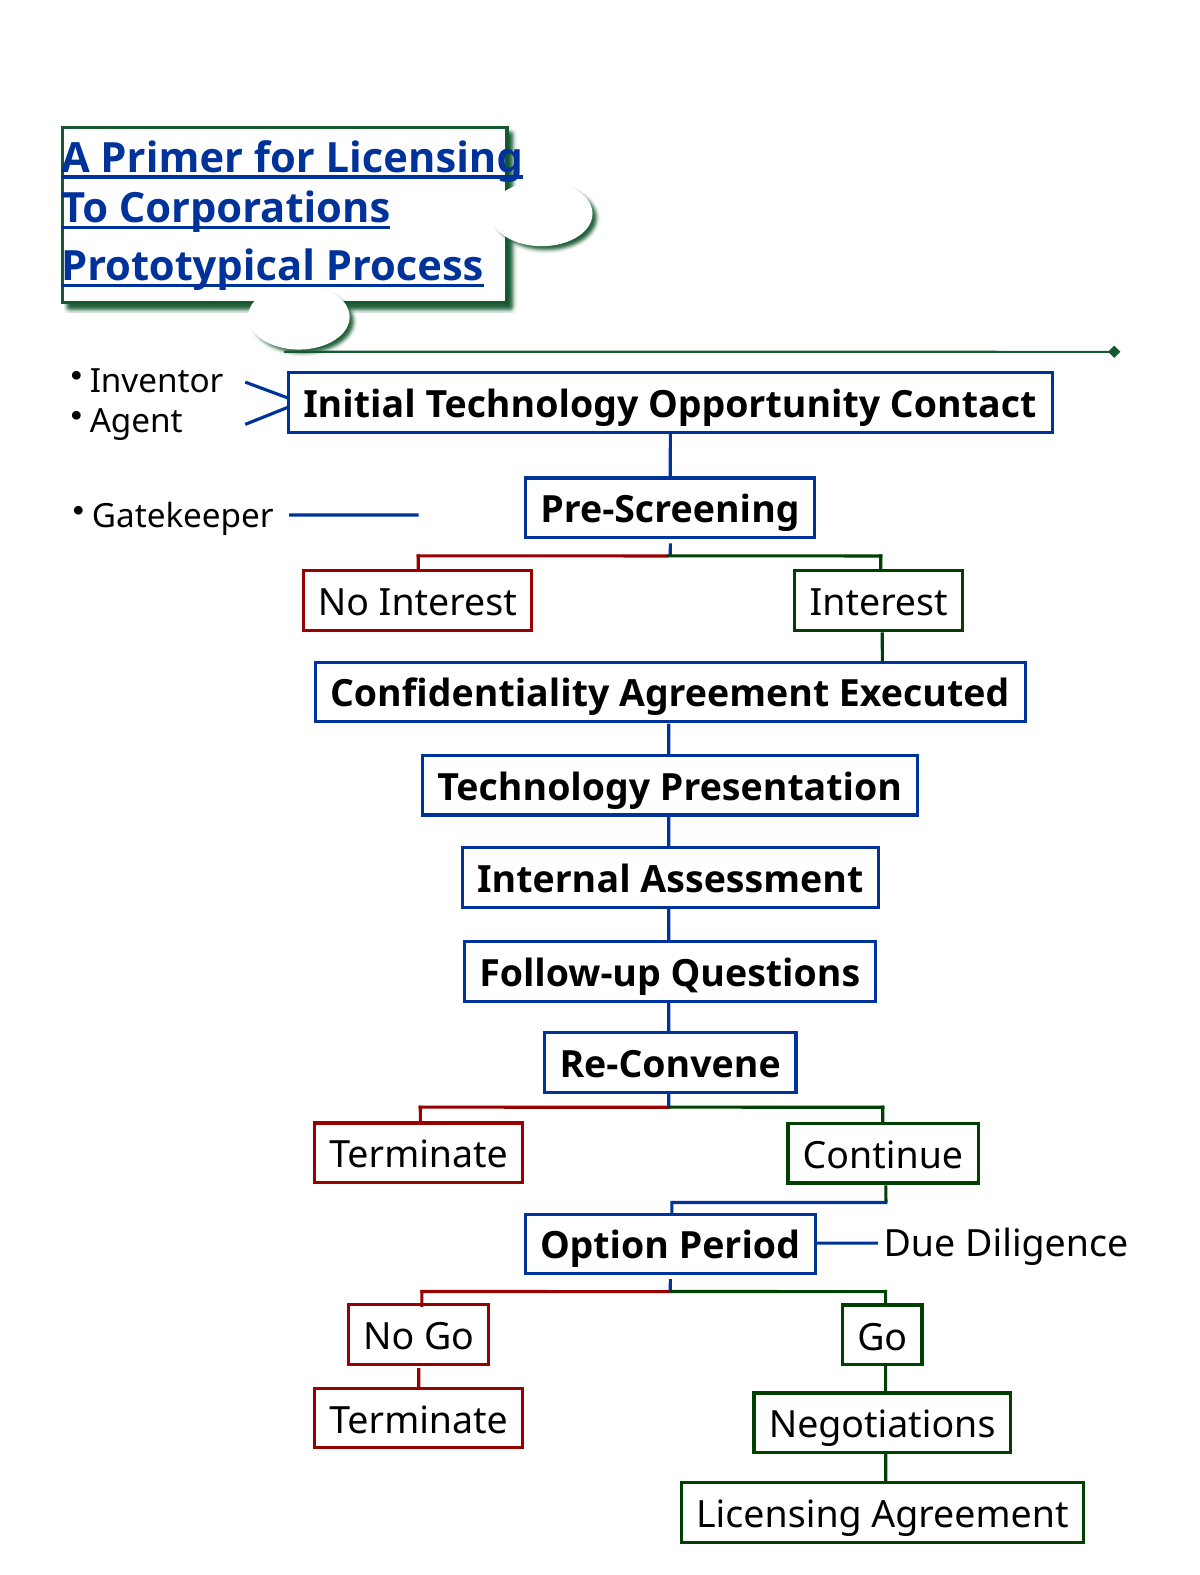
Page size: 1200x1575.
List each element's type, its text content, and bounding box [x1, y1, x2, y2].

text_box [59, 351, 1153, 1547]
text_box A Primer for Licensing To Corporations Prototypical Process [46, 123, 573, 297]
